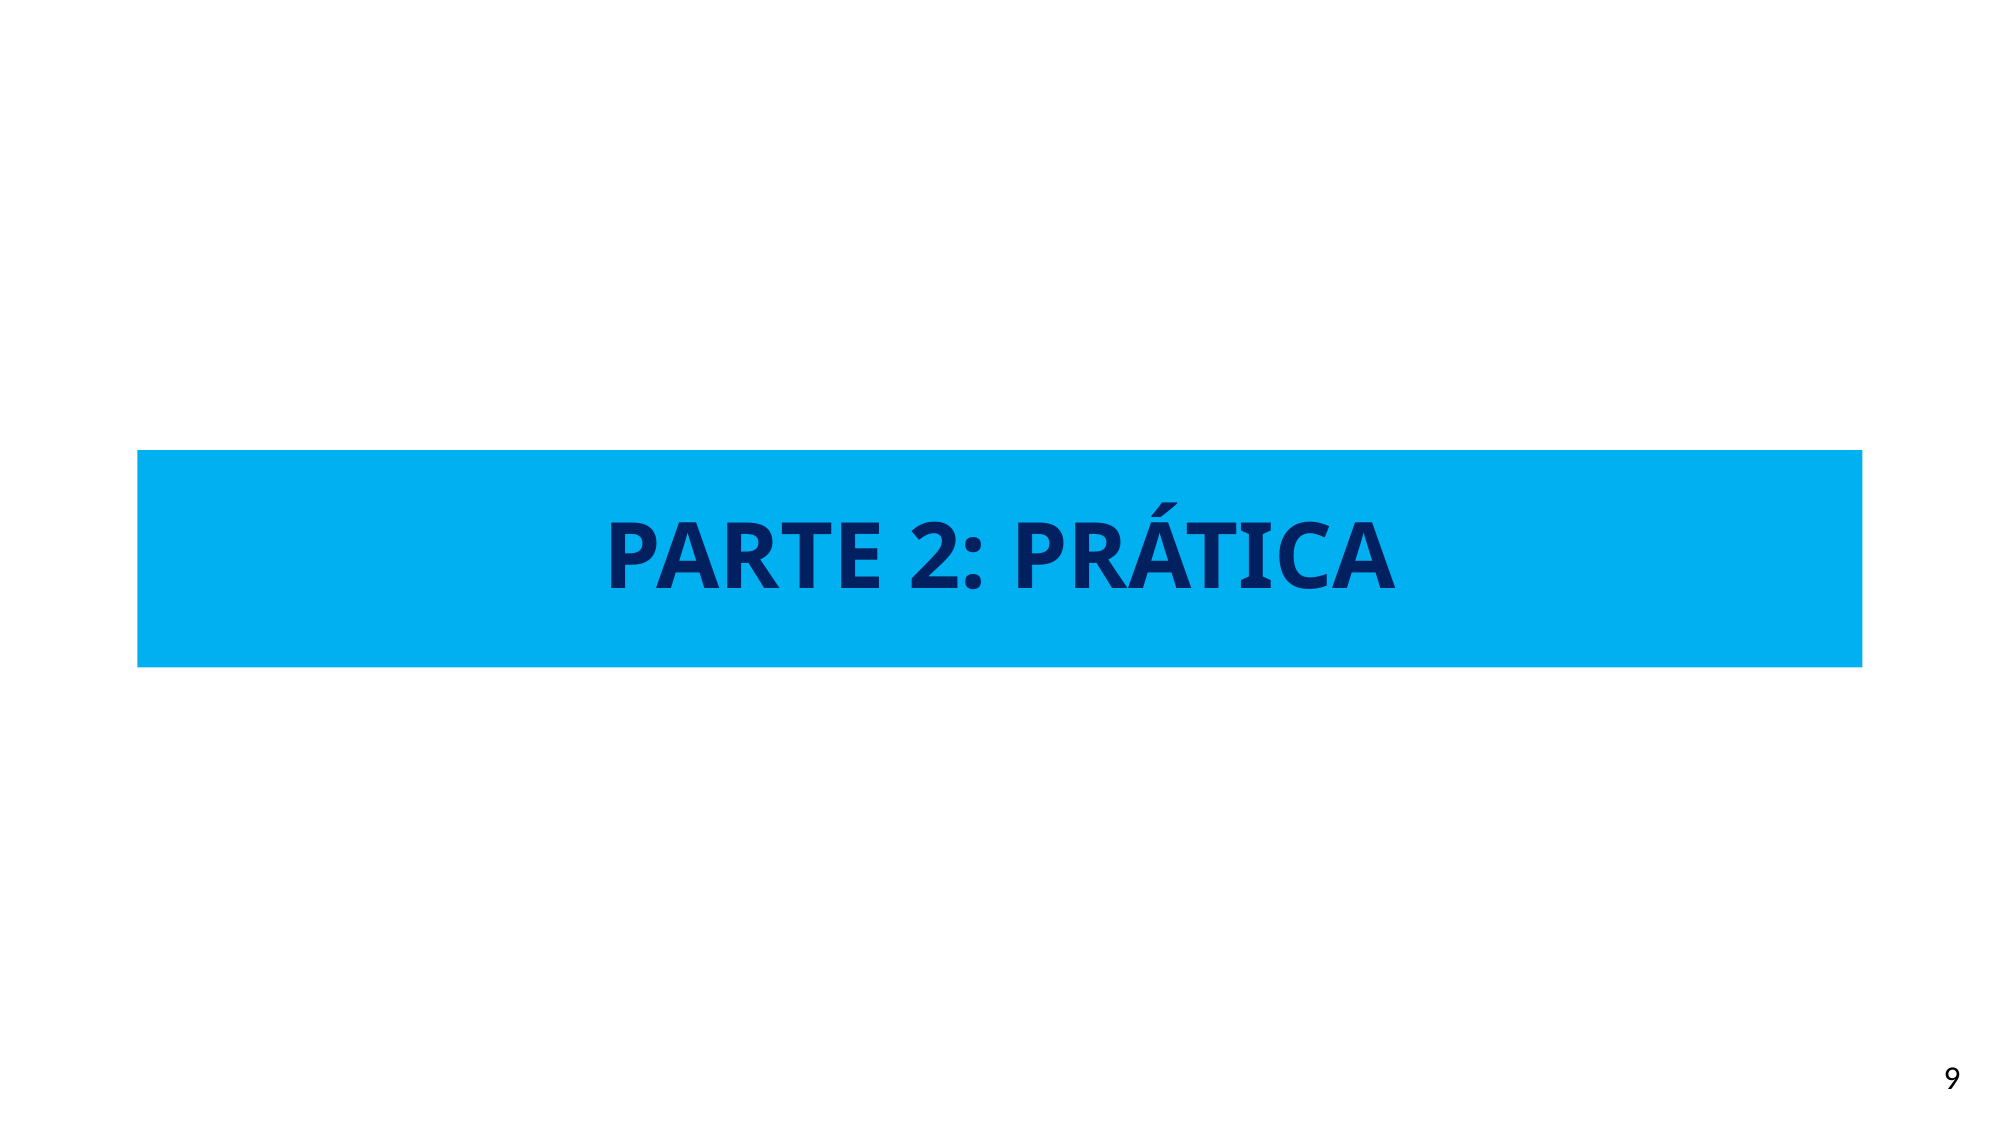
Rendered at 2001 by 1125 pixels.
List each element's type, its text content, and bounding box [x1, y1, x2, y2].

title PARTE 2: PRÁTICA [137, 450, 1863, 668]
slide_number 9 [1525, 1046, 1976, 1106]
